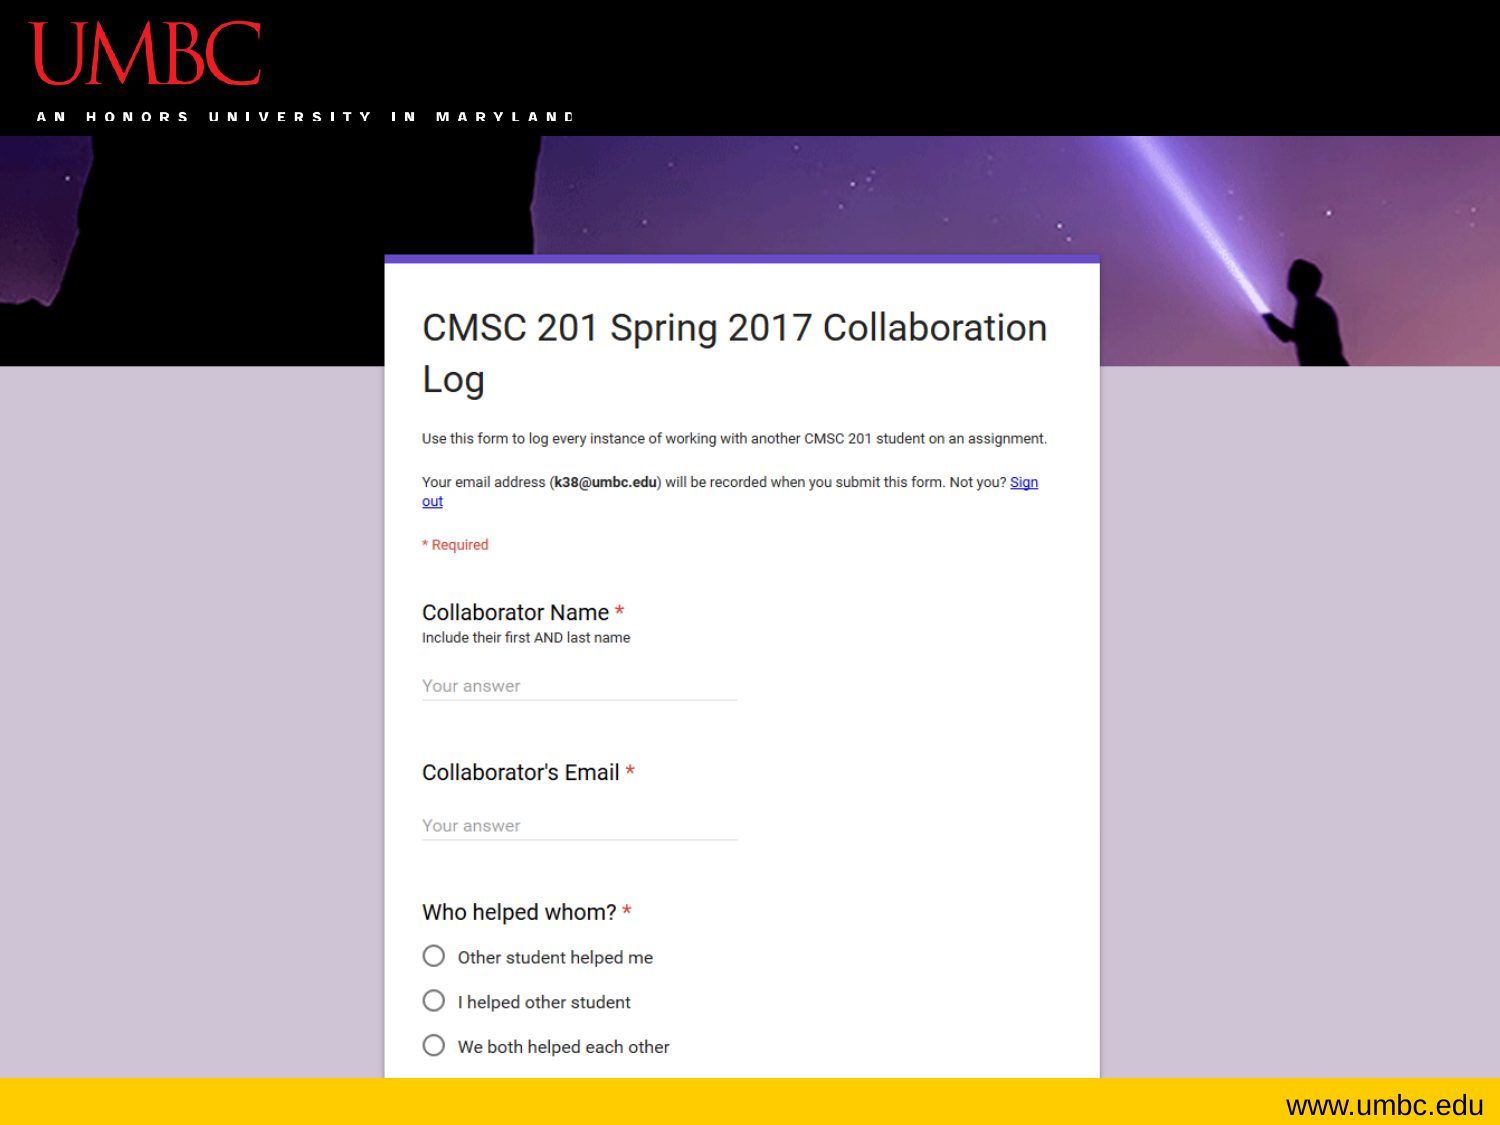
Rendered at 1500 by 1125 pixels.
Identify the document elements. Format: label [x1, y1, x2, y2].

picture [0, 136, 1500, 1078]
